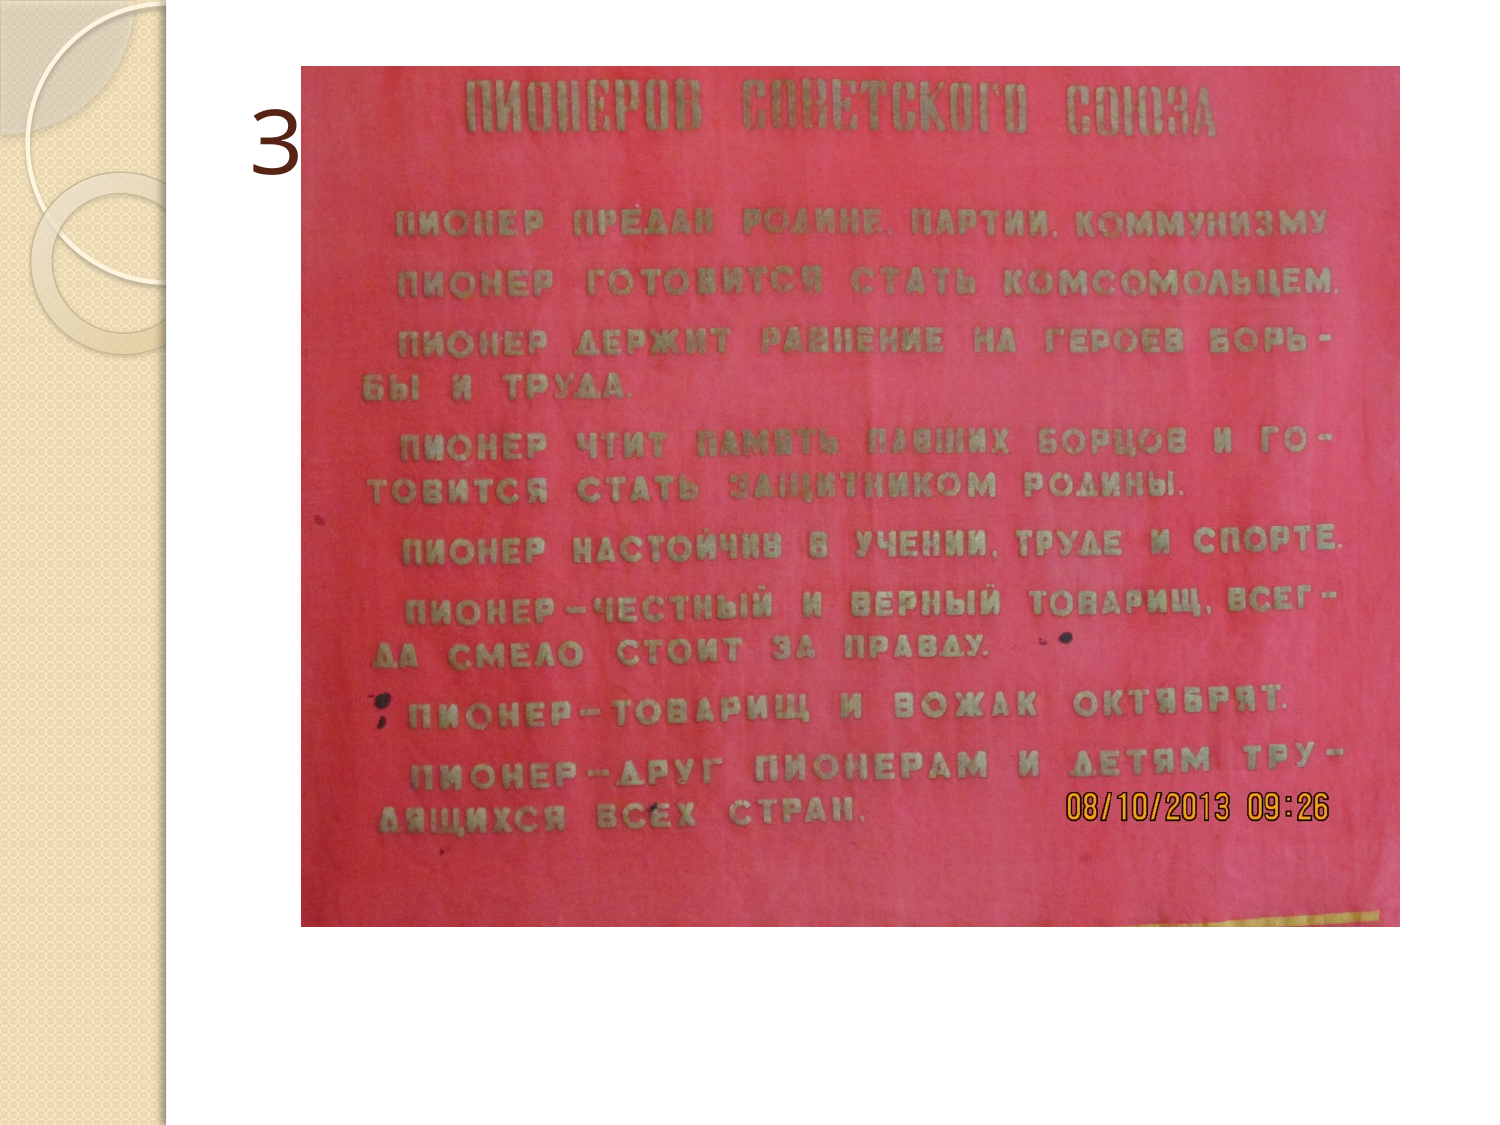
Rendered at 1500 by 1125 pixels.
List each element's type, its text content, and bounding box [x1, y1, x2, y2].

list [300, 66, 1400, 927]
title Законы пионеров [235, 45, 1466, 233]
